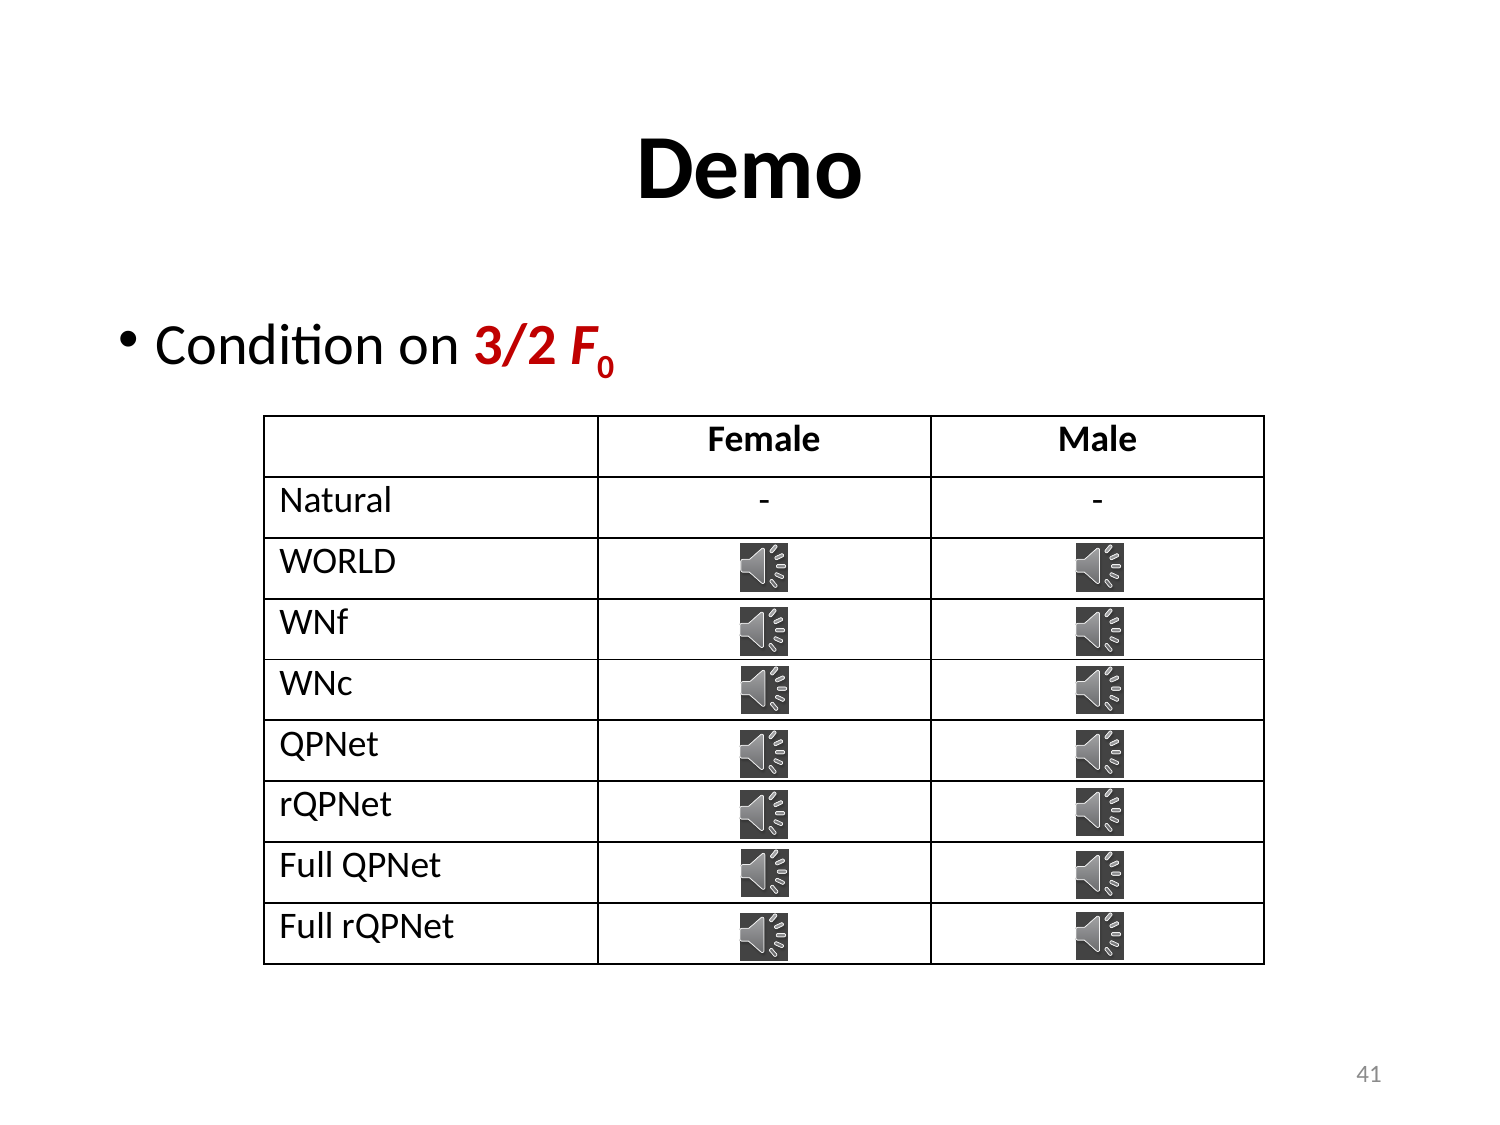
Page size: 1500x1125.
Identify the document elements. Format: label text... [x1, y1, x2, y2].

table_cell [599, 600, 930, 659]
picture [1074, 910, 1125, 961]
table_header Male [932, 417, 1263, 476]
table_cell - [932, 478, 1263, 537]
table_header [265, 417, 597, 476]
table_header Female [599, 417, 930, 476]
picture [1074, 850, 1125, 901]
slide_number 40 [1059, 1042, 1397, 1103]
table_cell [932, 539, 1263, 598]
picture [738, 911, 790, 962]
table_cell [599, 843, 930, 902]
table_cell - [599, 478, 930, 537]
picture [738, 789, 789, 840]
table_cell WNc [265, 660, 597, 719]
title Demo [103, 59, 1397, 278]
table_cell [932, 721, 1263, 780]
picture [1074, 664, 1125, 716]
list Condition on 3/2 F0 [103, 299, 1397, 1014]
table_cell [599, 782, 930, 841]
table_cell [599, 539, 930, 598]
table_cell [599, 660, 930, 719]
picture [739, 847, 790, 899]
table_cell [932, 660, 1263, 719]
table_cell Natural [265, 478, 597, 537]
picture [1074, 542, 1125, 593]
picture [1074, 786, 1125, 837]
table_cell [599, 721, 930, 780]
table_cell [932, 600, 1263, 659]
picture [738, 728, 789, 779]
table_cell QPNet [265, 721, 597, 780]
table_cell Full rQPNet [265, 904, 597, 963]
table_cell [599, 904, 930, 963]
picture [739, 542, 790, 593]
picture [1074, 606, 1125, 657]
picture [739, 664, 790, 716]
table_cell WORLD [265, 539, 597, 598]
picture [1074, 728, 1125, 779]
table_cell Full QPNet [265, 843, 597, 902]
table_cell rQPNet [265, 782, 597, 841]
table_cell WNf [265, 600, 597, 659]
picture [738, 606, 789, 657]
table_cell [932, 843, 1263, 902]
table_cell [932, 904, 1263, 963]
table_cell [932, 782, 1263, 841]
